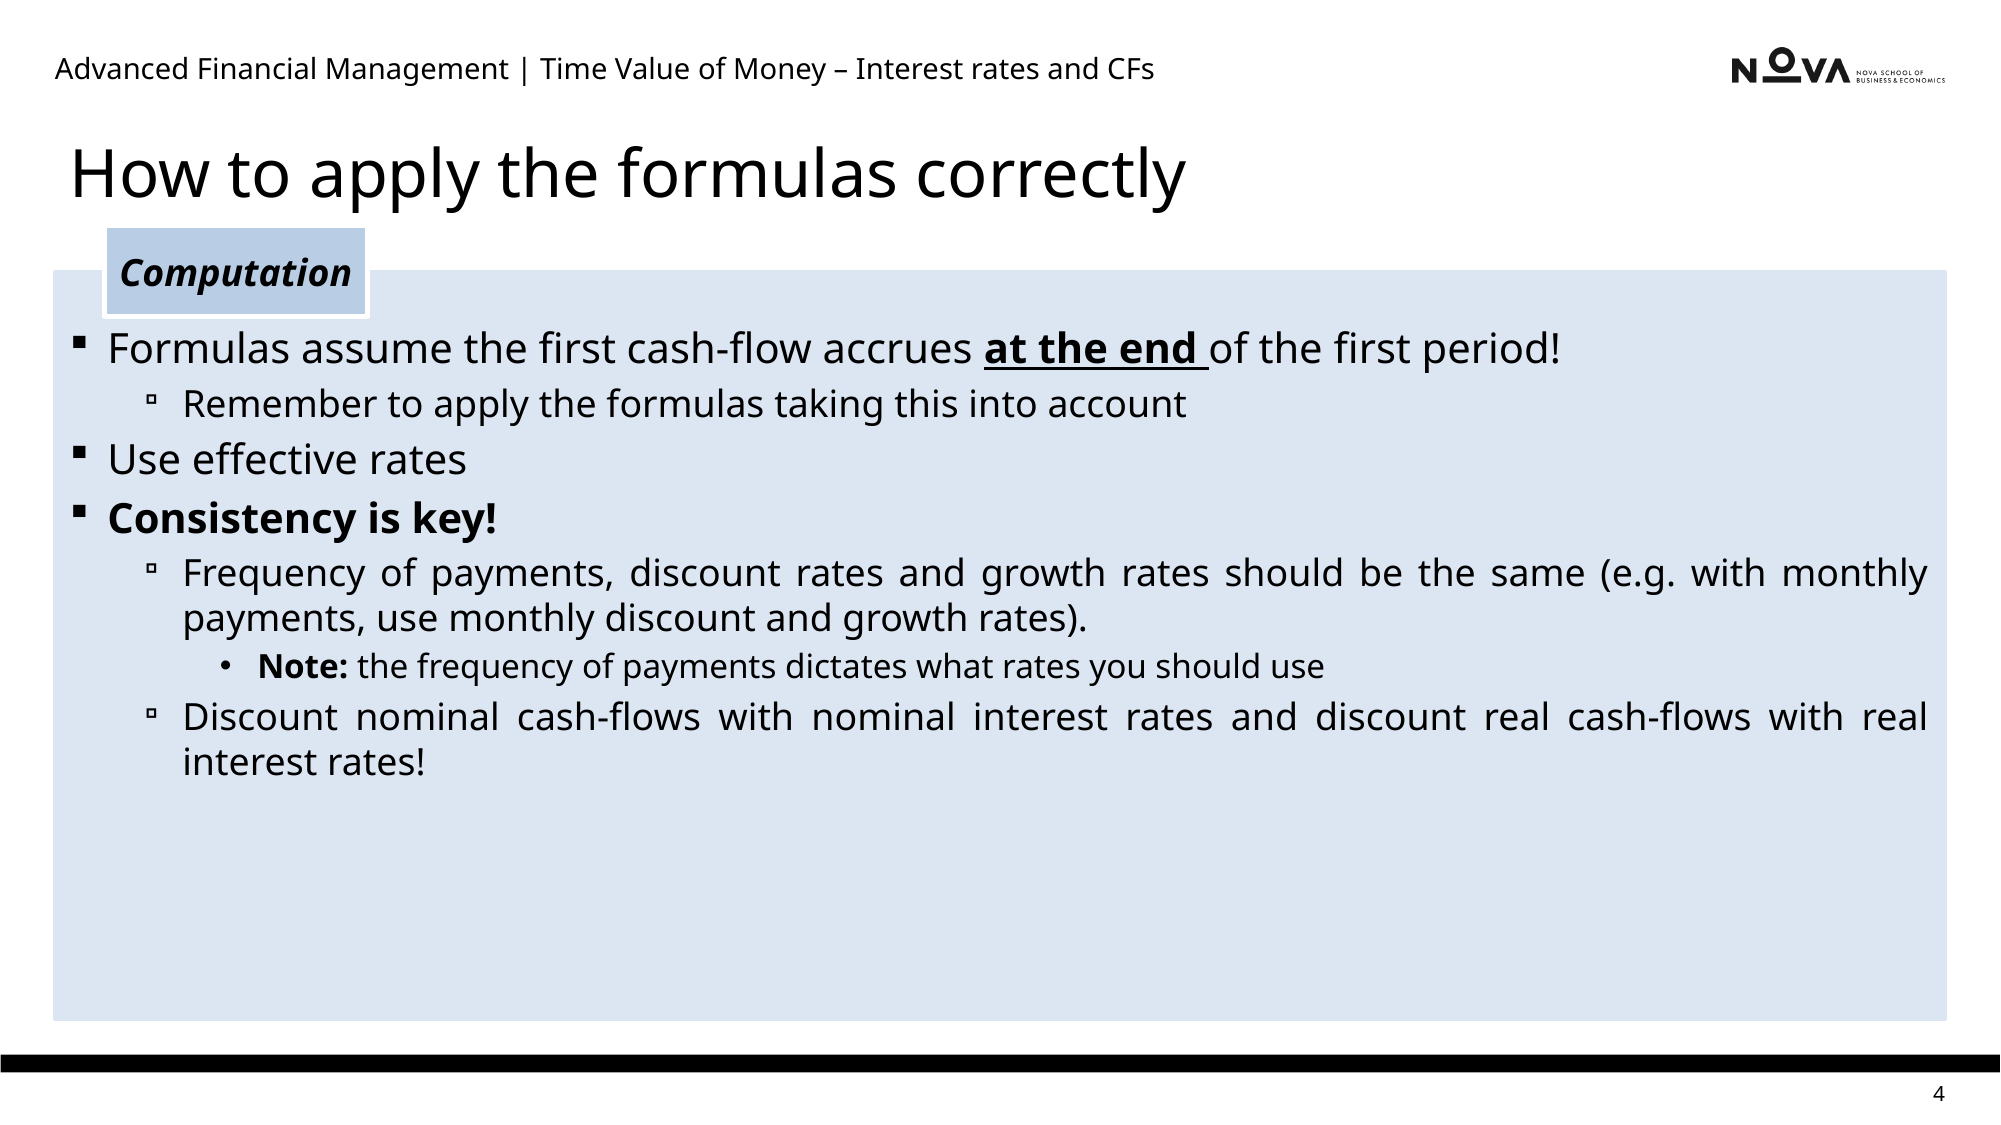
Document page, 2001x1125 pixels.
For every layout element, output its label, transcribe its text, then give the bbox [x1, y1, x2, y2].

title How to apply the formulas correctly [55, 104, 1945, 218]
text_box Computation [102, 224, 370, 318]
text_box [53, 270, 1947, 1021]
list Formulas assume the first cash-flow accrues at the end of the first period! Remember to apply the formulas taking this into account Use effective rates Consistency is key! Frequency of payments, discount rates and growth rates should be the same (e.g. with monthly payments, use monthly discount and growth rates). Note: the frequency of payments dictates what rates you should use Discount nominal cash-flows with nominal interest rates and discount real cash-flows with real interest rates! [55, 256, 1945, 1014]
list Advanced Financial Management | Time Value of Money – Interest rates and CFs [54, 40, 1946, 95]
